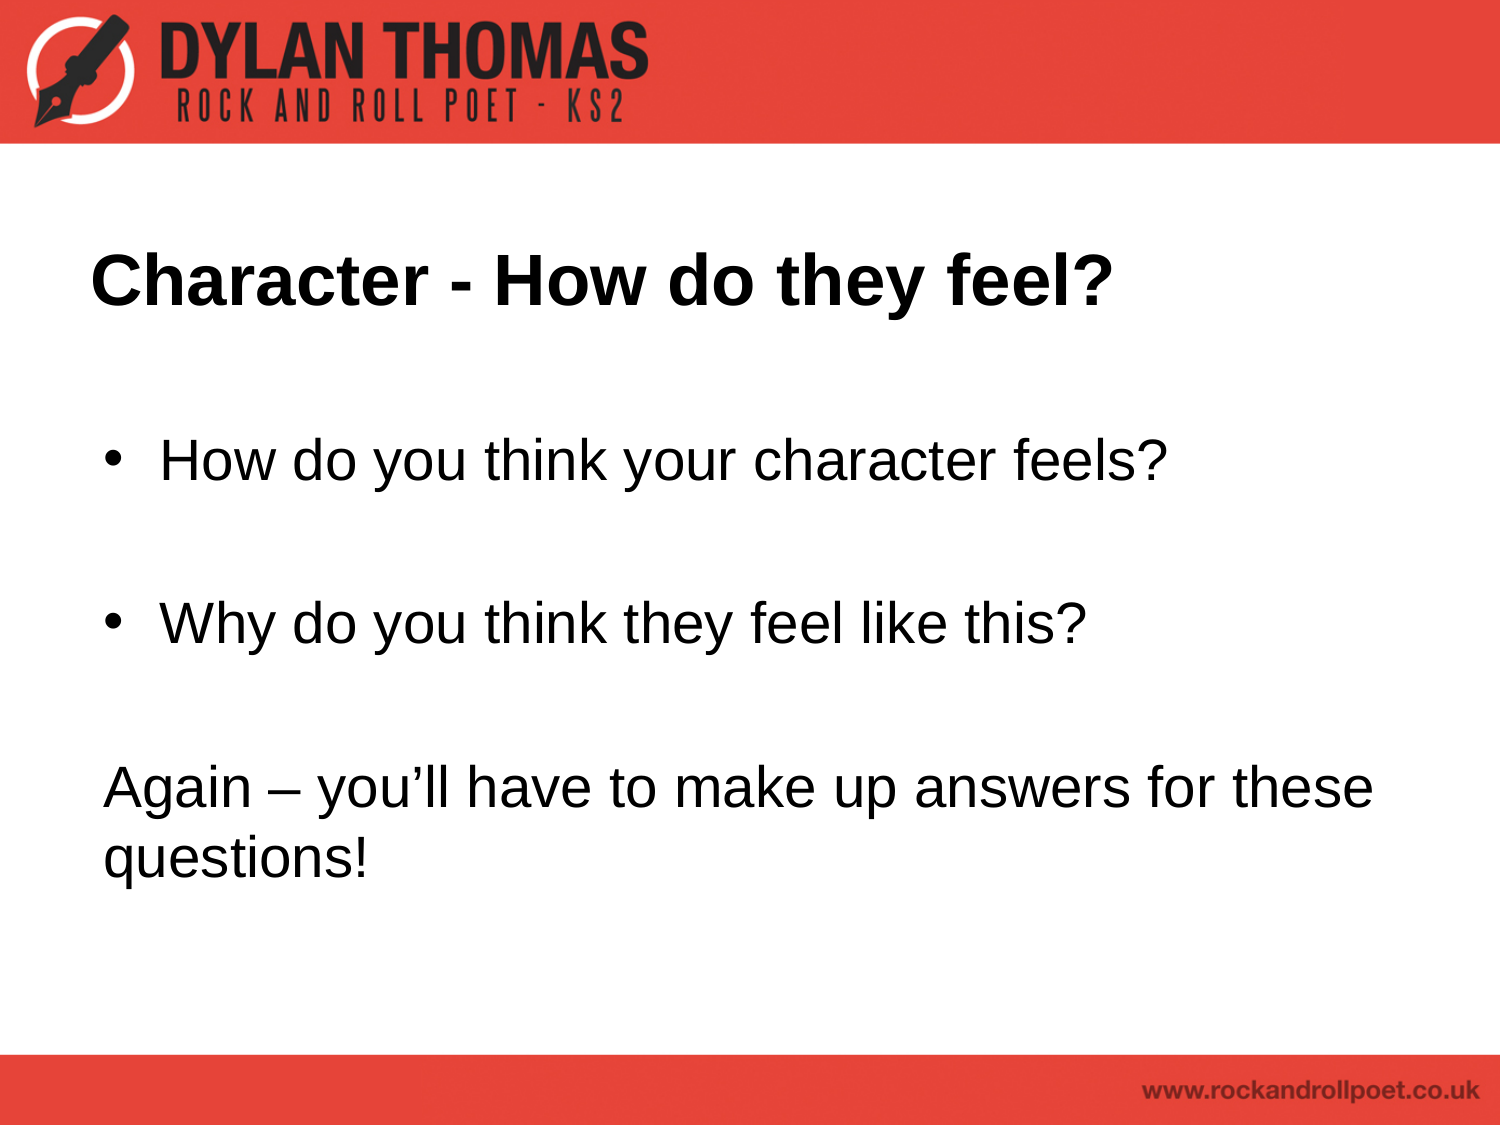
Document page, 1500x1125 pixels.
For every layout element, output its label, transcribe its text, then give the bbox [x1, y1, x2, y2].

picture [0, 0, 1500, 1125]
list How do you think your character feels? Why do you think they feel like this? Again – you’ll have to make up answers for these questions! [88, 333, 1439, 1039]
text_box [169, 583, 584, 645]
title Character - How do they feel? [75, 214, 1450, 340]
